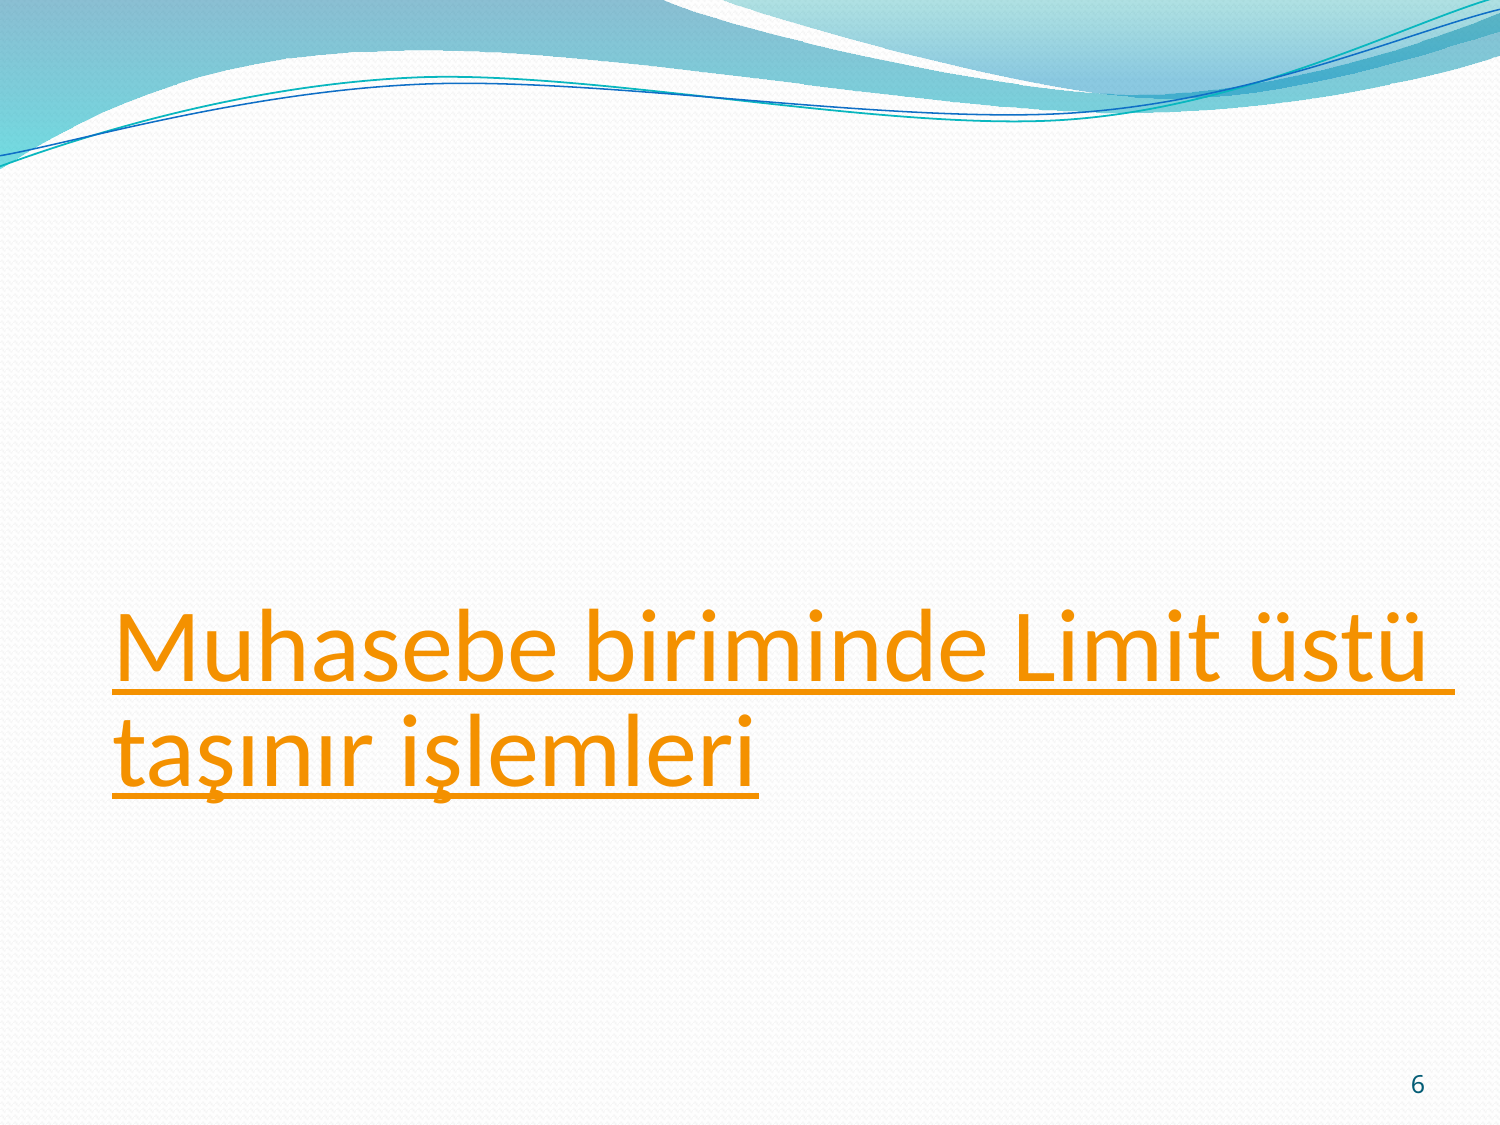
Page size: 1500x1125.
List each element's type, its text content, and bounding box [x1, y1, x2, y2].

title Muhasebe biriminde Limit üstü taşınır işlemleri [112, 515, 1475, 703]
slide_number 6 [1299, 1042, 1425, 1103]
